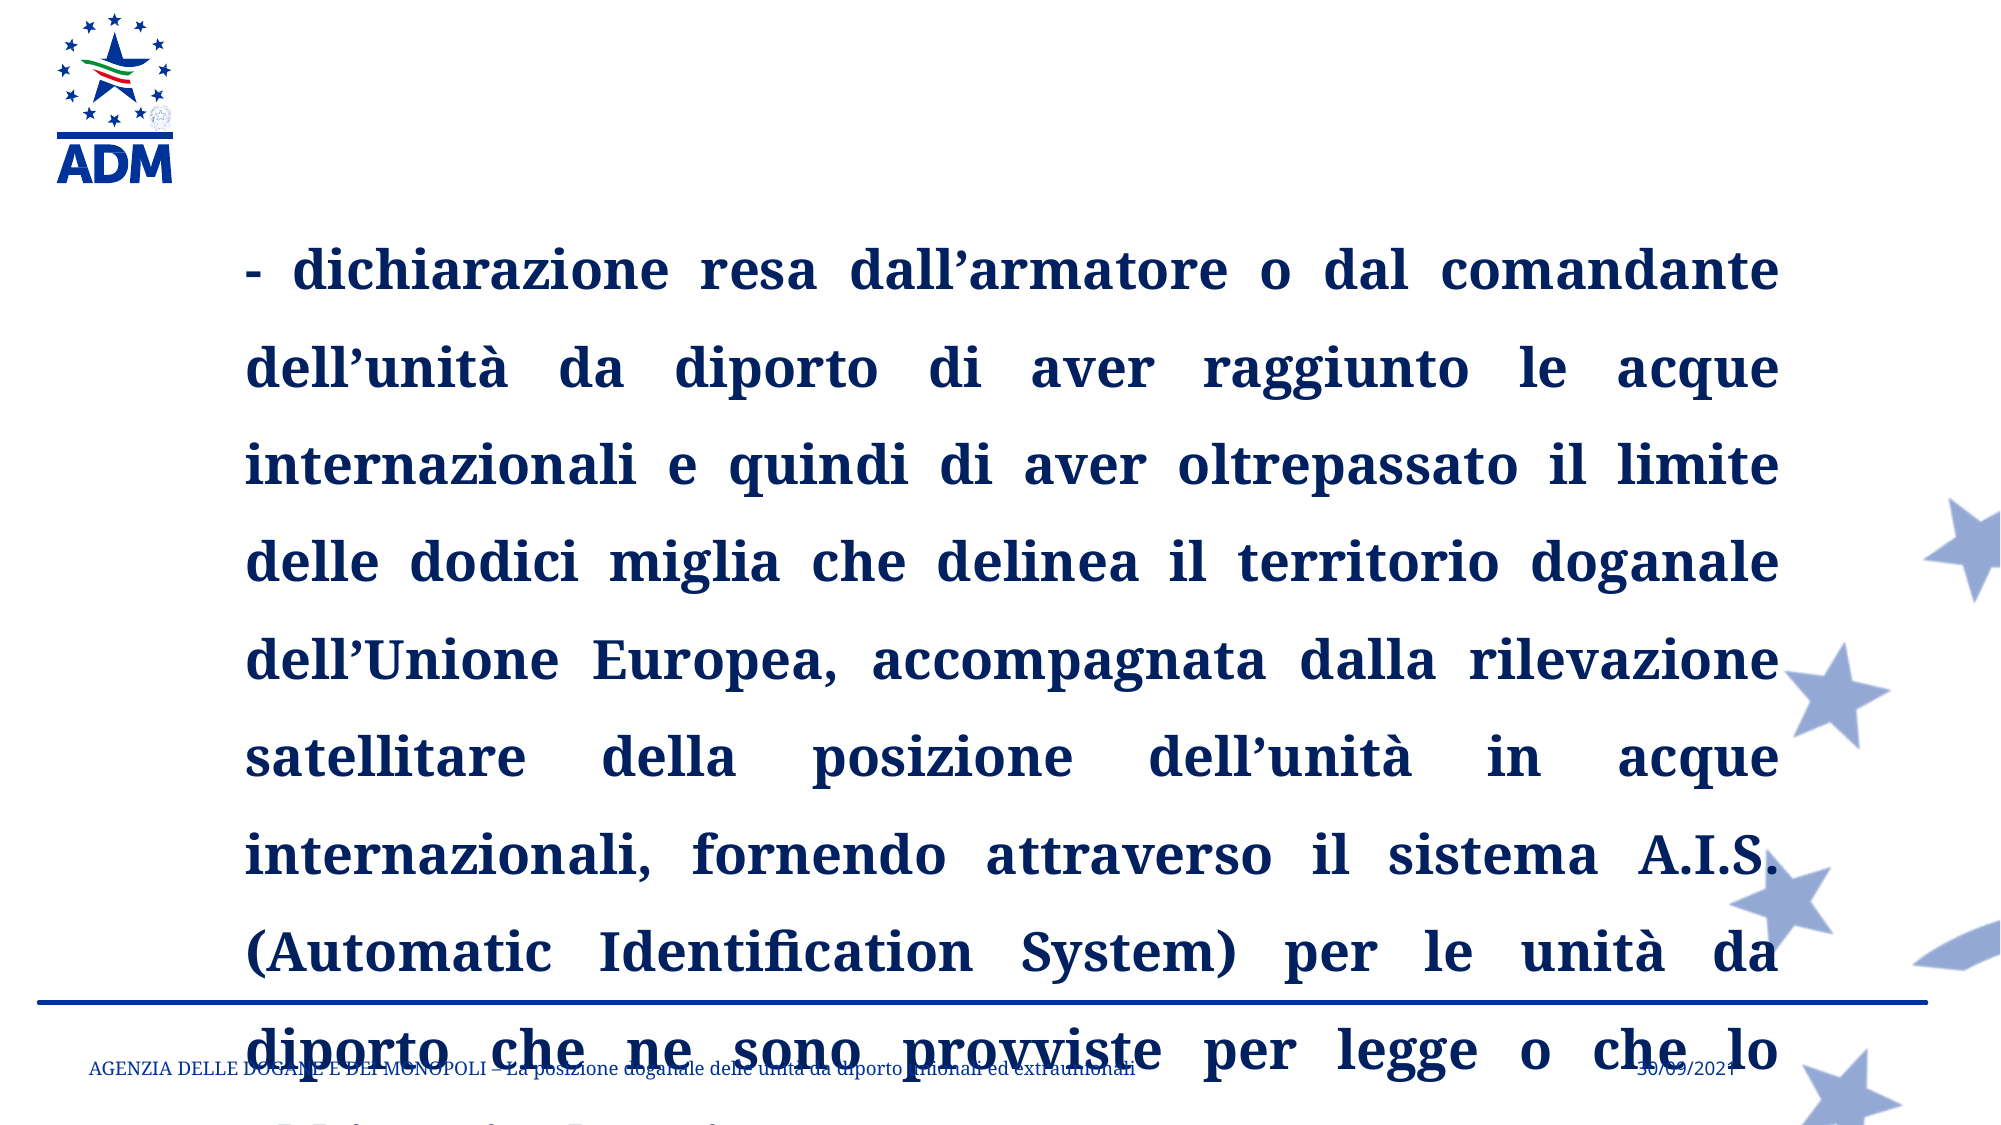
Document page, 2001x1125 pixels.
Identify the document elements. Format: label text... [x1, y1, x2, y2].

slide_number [1531, 1026, 1752, 1087]
footer AGENZIA DELLE DOGANE E DEI MONOPOLI – La posizione doganale delle unità da diporto unionali ed extraunionali [74, 1026, 1493, 1087]
text_box - dichiarazione resa dall’armatore o dal comandante dell’unità da diporto di aver raggiunto le acque internazionali e quindi di aver oltrepassato il limite delle dodici miglia che delinea il territorio doganale dell’Unione Europea, accompagnata dalla rilevazione satellitare della posizione dell’unità in acque internazionali, fornendo attraverso il sistema A.I.S. (Automatic Identification System) per le unità da diporto che ne sono provviste per legge o che lo abbiano in dotazione, [230, 195, 1798, 1125]
picture [80, 21, 172, 131]
picture [1798, 425, 2001, 1125]
